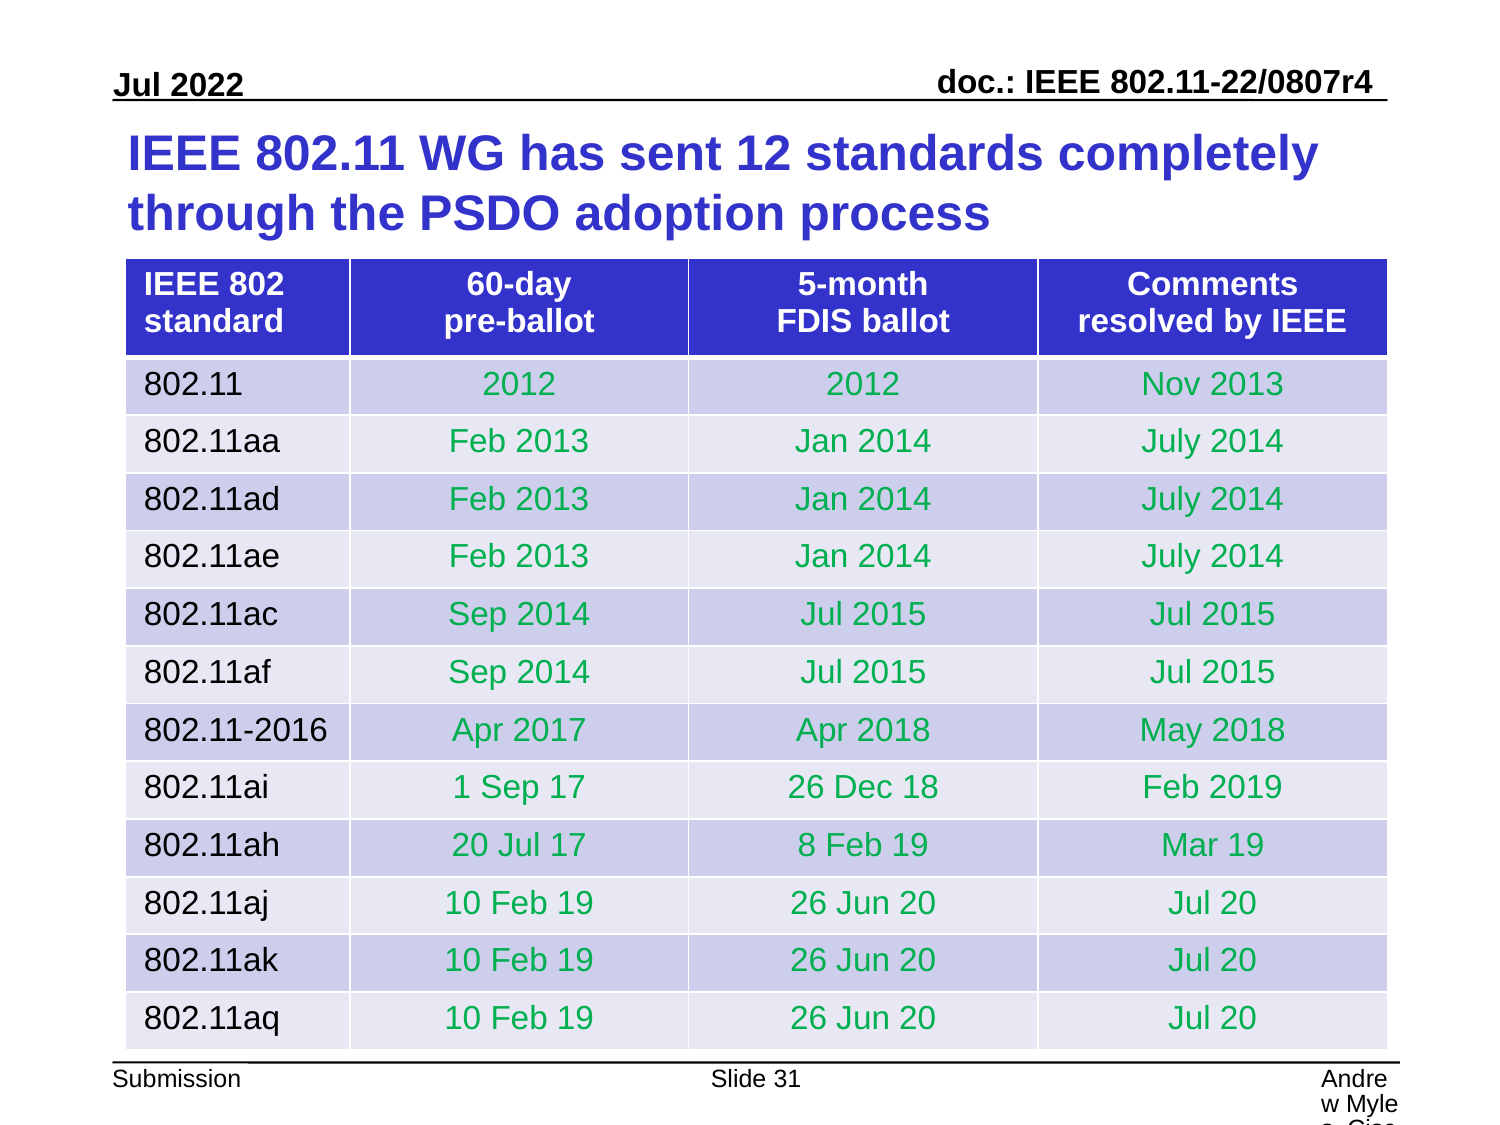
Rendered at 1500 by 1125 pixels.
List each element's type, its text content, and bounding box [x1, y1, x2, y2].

table_cell Feb 2013 [351, 416, 688, 472]
table_cell Jul 2015 [1039, 647, 1387, 703]
table_cell 2012 [689, 360, 1037, 414]
footer Andrew Myles, Cisco [1320, 1061, 1402, 1093]
table_cell Feb 2013 [351, 474, 688, 530]
table_cell Apr 2017 [351, 704, 688, 760]
table_cell Apr 2018 [689, 704, 1037, 760]
table_cell Jul 20 [1039, 993, 1387, 1049]
table_cell Sep 2014 [351, 647, 688, 703]
table_cell Jul 2015 [689, 647, 1037, 703]
table_cell 1 Sep 17 [351, 762, 688, 818]
table_header 5-month FDIS ballot [689, 259, 1037, 355]
table_cell 26 Jun 20 [689, 993, 1037, 1049]
slide_number Slide 31 [709, 1061, 803, 1093]
table_cell Jul 2015 [689, 589, 1037, 645]
table_cell 10 Feb 19 [351, 993, 688, 1049]
table_header IEEE 802 standard [126, 259, 349, 355]
table_cell 802.11ak [126, 935, 349, 991]
table_cell Mar 19 [1039, 820, 1387, 876]
table_cell 802.11ad [126, 474, 349, 530]
table_cell 802.11ac [126, 589, 349, 645]
table_cell 20 Jul 17 [351, 820, 688, 876]
table_cell 802.11aa [126, 416, 349, 472]
table_cell 802.11 [126, 360, 349, 414]
table_cell Jan 2014 [689, 531, 1037, 587]
table_cell Feb 2019 [1039, 762, 1387, 818]
table_cell 26 Jun 20 [689, 878, 1037, 933]
table_cell Jul 20 [1039, 878, 1387, 933]
table_cell 802.11ai [126, 762, 349, 818]
table_cell 802.11af [126, 647, 349, 703]
table_header 60-day pre-ballot [351, 259, 688, 355]
table_cell July 2014 [1039, 474, 1387, 530]
title IEEE 802.11 WG has sent 12 standards completely through the PSDO adoption process [112, 112, 1388, 288]
table_cell July 2014 [1039, 416, 1387, 472]
table_cell 10 Feb 19 [351, 878, 688, 933]
table_header Comments resolved by IEEE [1039, 259, 1387, 355]
table_cell 802.11-2016 [126, 704, 349, 760]
table_cell Jan 2014 [689, 474, 1037, 530]
table_cell 2012 [351, 360, 688, 414]
table_cell Jul 2015 [1039, 589, 1387, 645]
table_cell 802.11aq [126, 993, 349, 1049]
table_cell Feb 2013 [351, 531, 688, 587]
table_cell 10 Feb 19 [351, 935, 688, 991]
table_cell 802.11ah [126, 820, 349, 876]
table_cell 802.11ae [126, 531, 349, 587]
table_cell Sep 2014 [351, 589, 688, 645]
table_cell 26 Dec 18 [689, 762, 1037, 818]
table_cell 802.11aj [126, 878, 349, 933]
table_cell Nov 2013 [1039, 360, 1387, 414]
table_cell July 2014 [1039, 531, 1387, 587]
table_cell Jan 2014 [689, 416, 1037, 472]
table_cell 8 Feb 19 [689, 820, 1037, 876]
table_cell 26 Jun 20 [689, 935, 1037, 991]
table_cell May 2018 [1039, 704, 1387, 760]
table_cell Jul 20 [1039, 935, 1387, 991]
